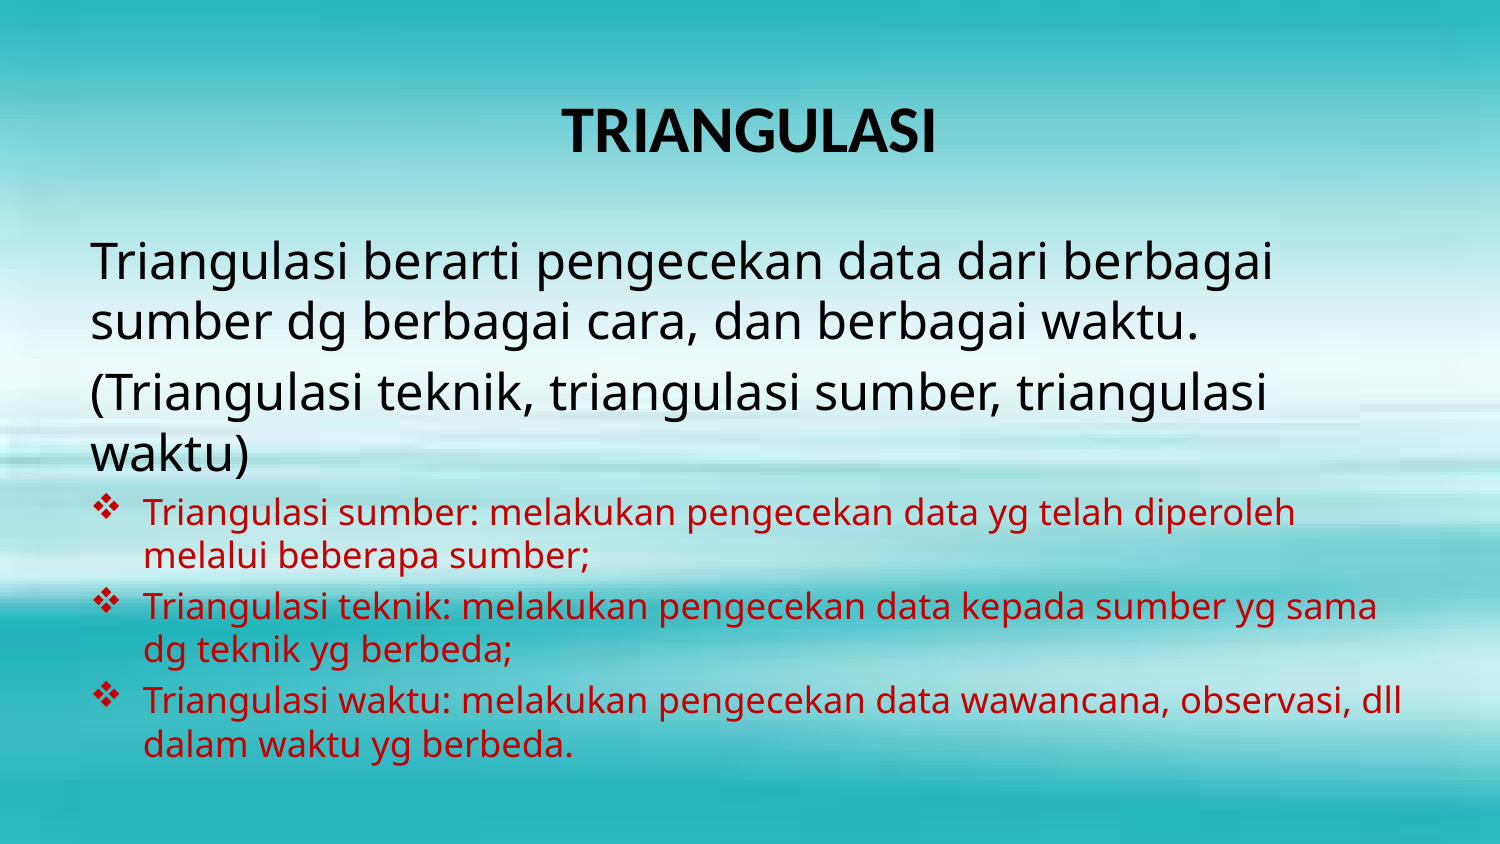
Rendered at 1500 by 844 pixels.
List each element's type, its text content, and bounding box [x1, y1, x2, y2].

list Triangulasi berarti pengecekan data dari berbagai sumber dg berbagai cara, dan berbagai waktu. (Triangulasi teknik, triangulasi sumber, triangulasi waktu) Triangulasi sumber: melakukan pengecekan data yg telah diperoleh melalui beberapa sumber; Triangulasi teknik: melakukan pengecekan data kepada sumber yg sama dg teknik yg berbeda; Triangulasi waktu: melakukan pengecekan data wawancana, observasi, dll dalam waktu yg berbeda. [75, 221, 1425, 778]
title TRIANGULASI [75, 55, 1425, 197]
picture [0, 0, 1500, 844]
